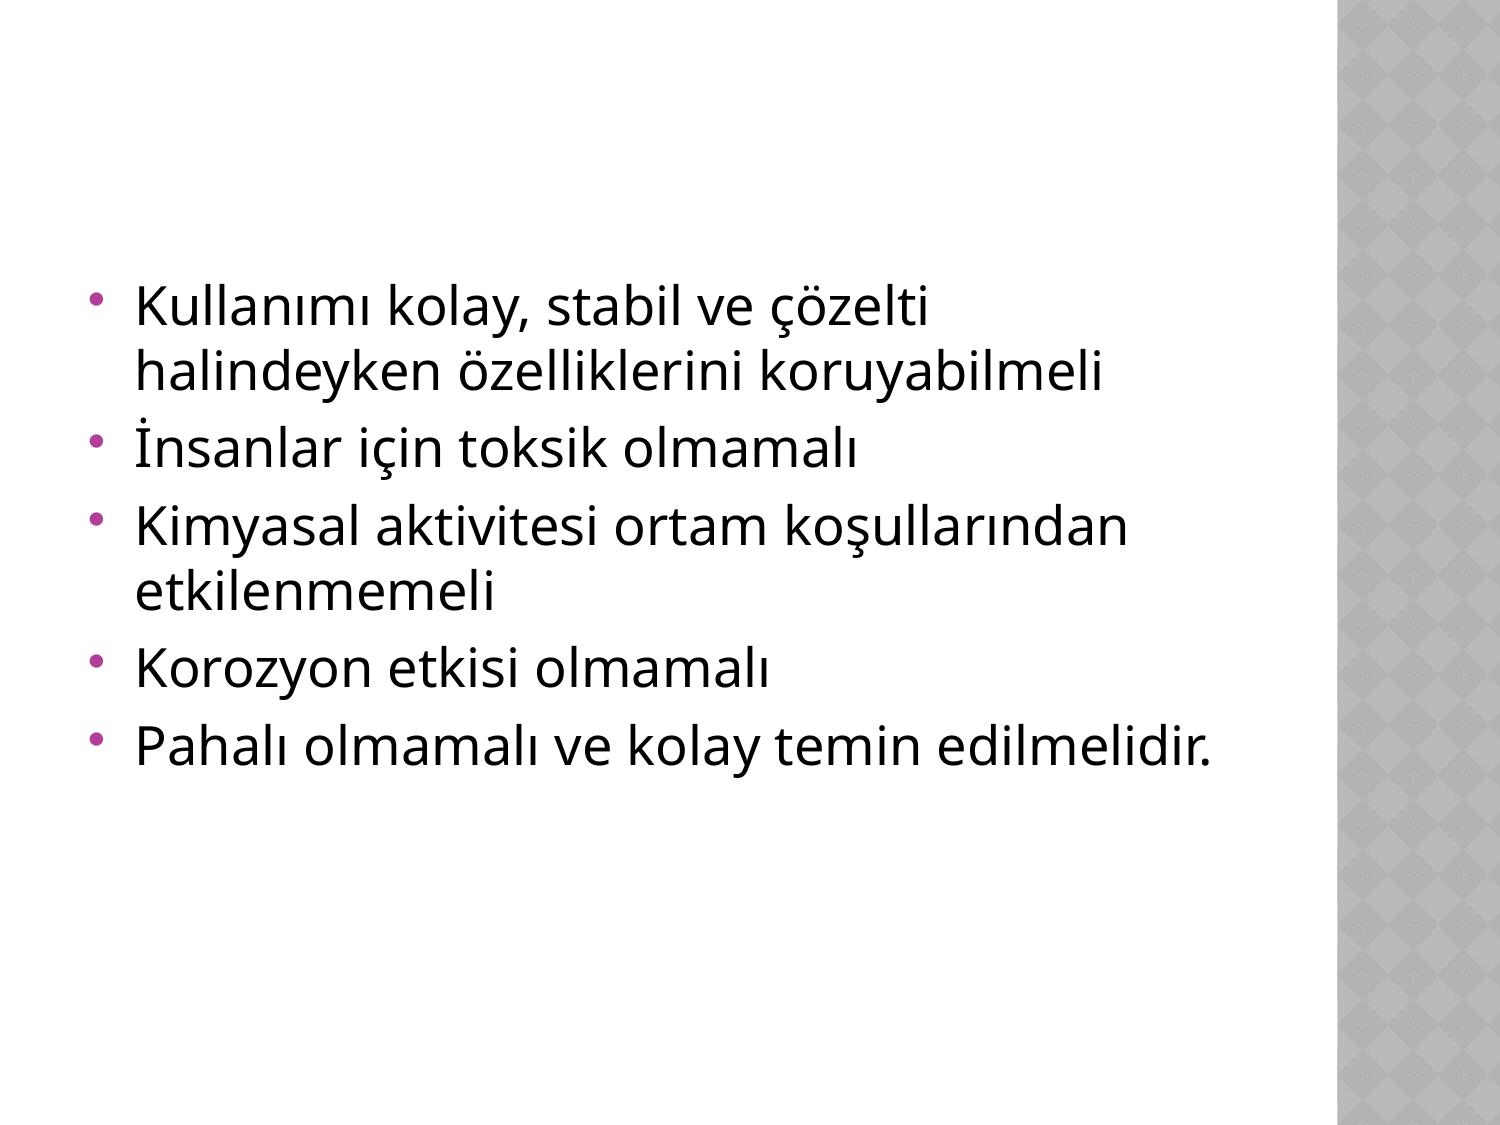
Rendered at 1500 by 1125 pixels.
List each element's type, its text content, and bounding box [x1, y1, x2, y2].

list Kullanımı kolay, stabil ve çözelti halindeyken özelliklerini koruyabilmeli İnsanlar için toksik olmamalı Kimyasal aktivitesi ortam koşullarından etkilenmemeli Korozyon etkisi olmamalı Pahalı olmamalı ve kolay temin edilmelidir. [75, 264, 1263, 1059]
